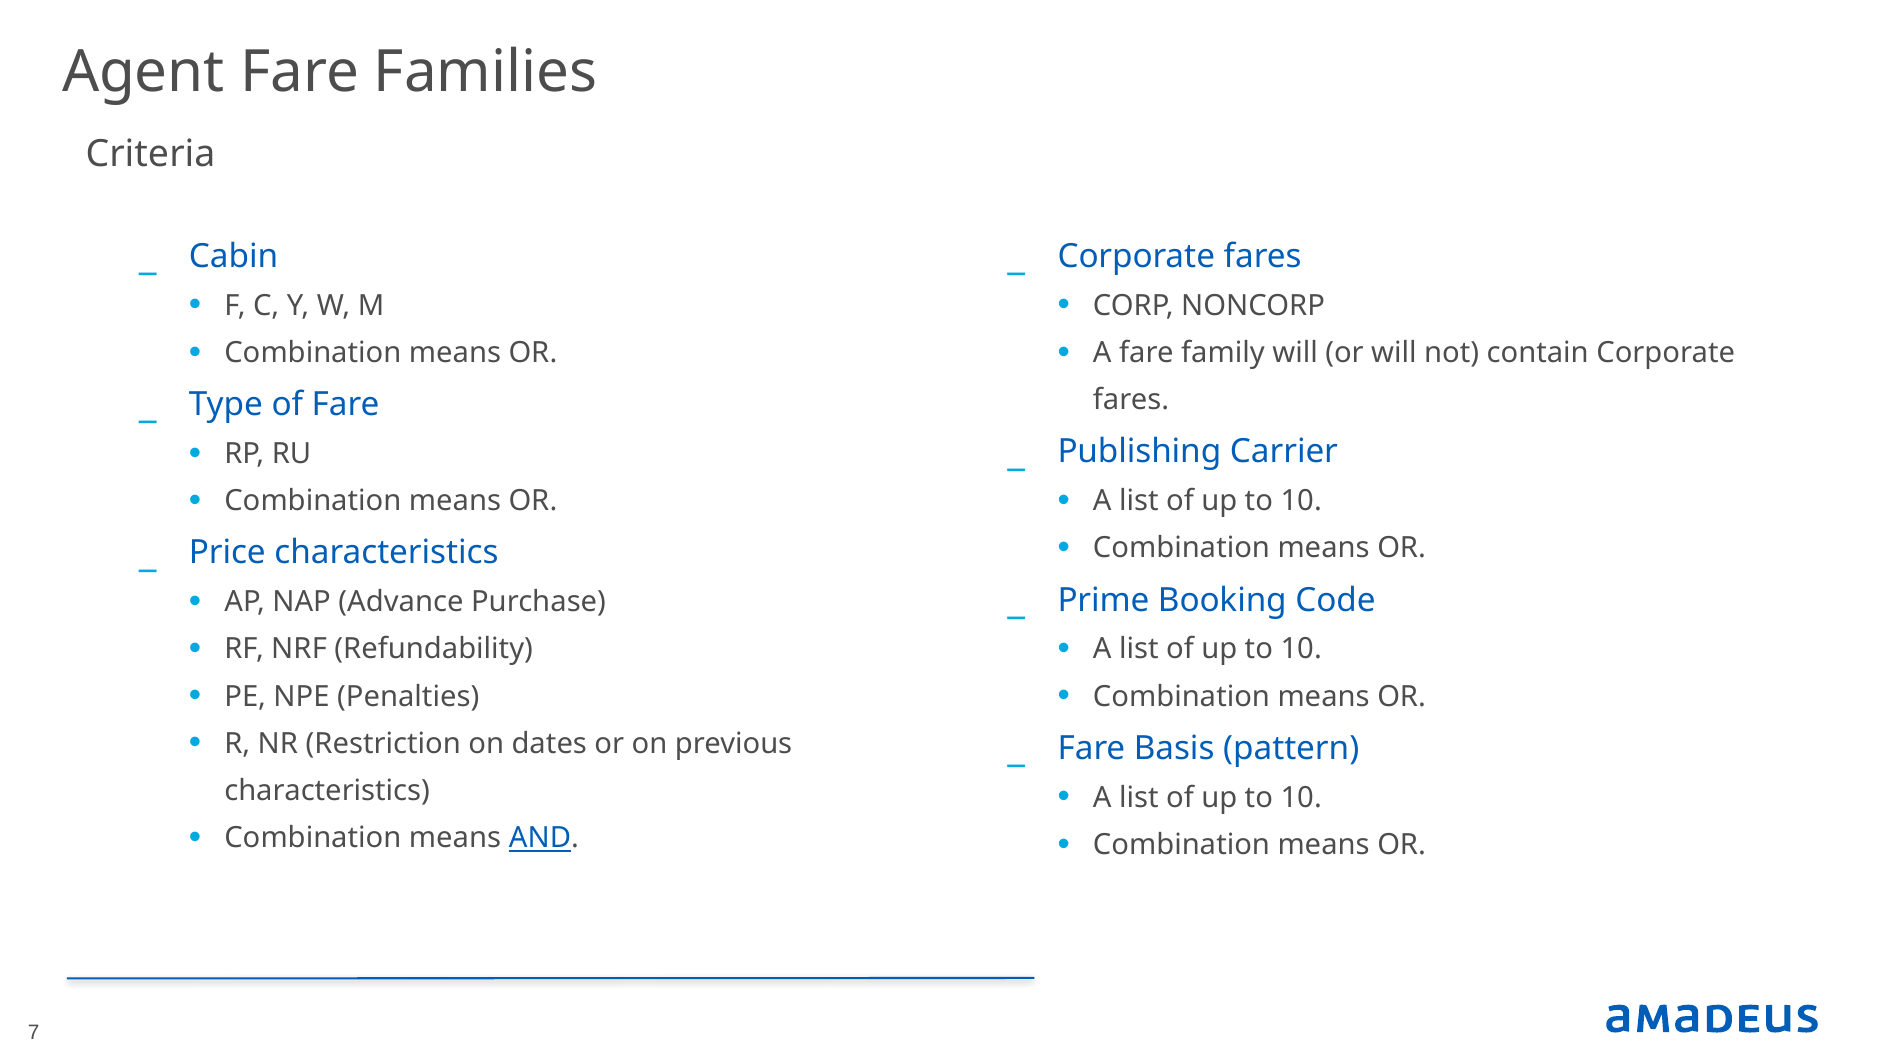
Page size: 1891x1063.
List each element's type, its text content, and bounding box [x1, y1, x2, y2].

list Corporate fares CORP, NONCORP A fare family will (or will not) contain Corporate fares. Publishing Carrier A list of up to 10. Combination means OR. Prime Booking Code A list of up to 10. Combination means OR. Fare Basis (pattern) A list of up to 10. Combination means OR. [992, 212, 1825, 969]
text_box Agent Fare Families [47, 25, 1700, 122]
slide_number 7 [13, 1011, 380, 1057]
list Cabin F, C, Y, W, M Combination means OR. Type of Fare RP, RU Combination means OR. Price characteristics AP, NAP (Advance Purchase) RF, NRF (Refundability) PE, NPE (Penalties) R, NR (Restriction on dates or on previous characteristics) Combination means AND. [123, 212, 961, 969]
text_box Criteria [70, 121, 1724, 189]
